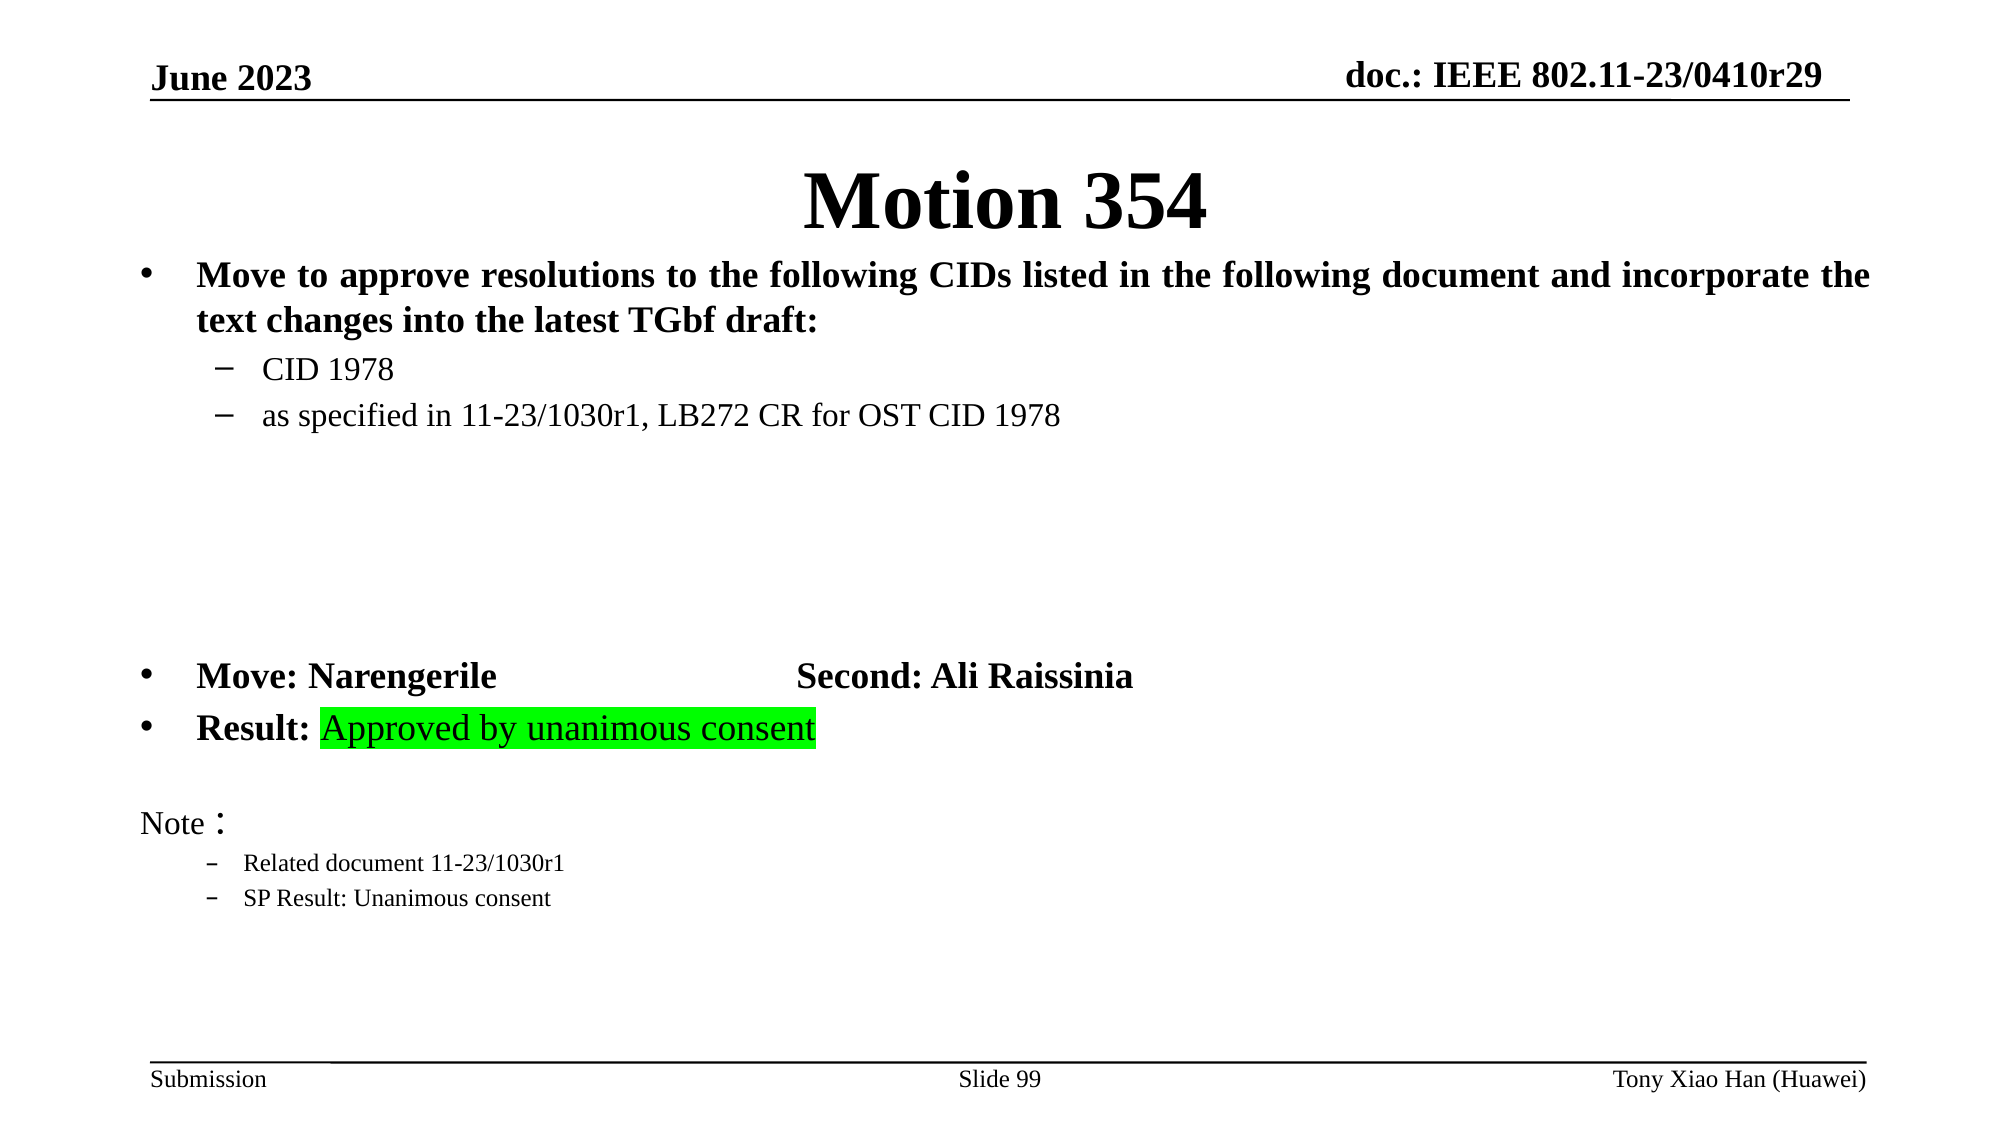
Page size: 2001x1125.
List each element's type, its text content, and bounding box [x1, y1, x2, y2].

text_box Motion 354 [368, 137, 1644, 212]
text_box Move to approve resolutions to the following CIDs listed in the following document and incorporate the text changes into the latest TGbf draft: CID 1978 as specified in 11-23/1030r1, LB272 CR for OST CID 1978 Move: Narengerile Second: Ali Raissinia Result: Approved by unanimous consent Note： Related document 11-23/1030r1 SP Result: Unanimous consent [125, 212, 1888, 900]
